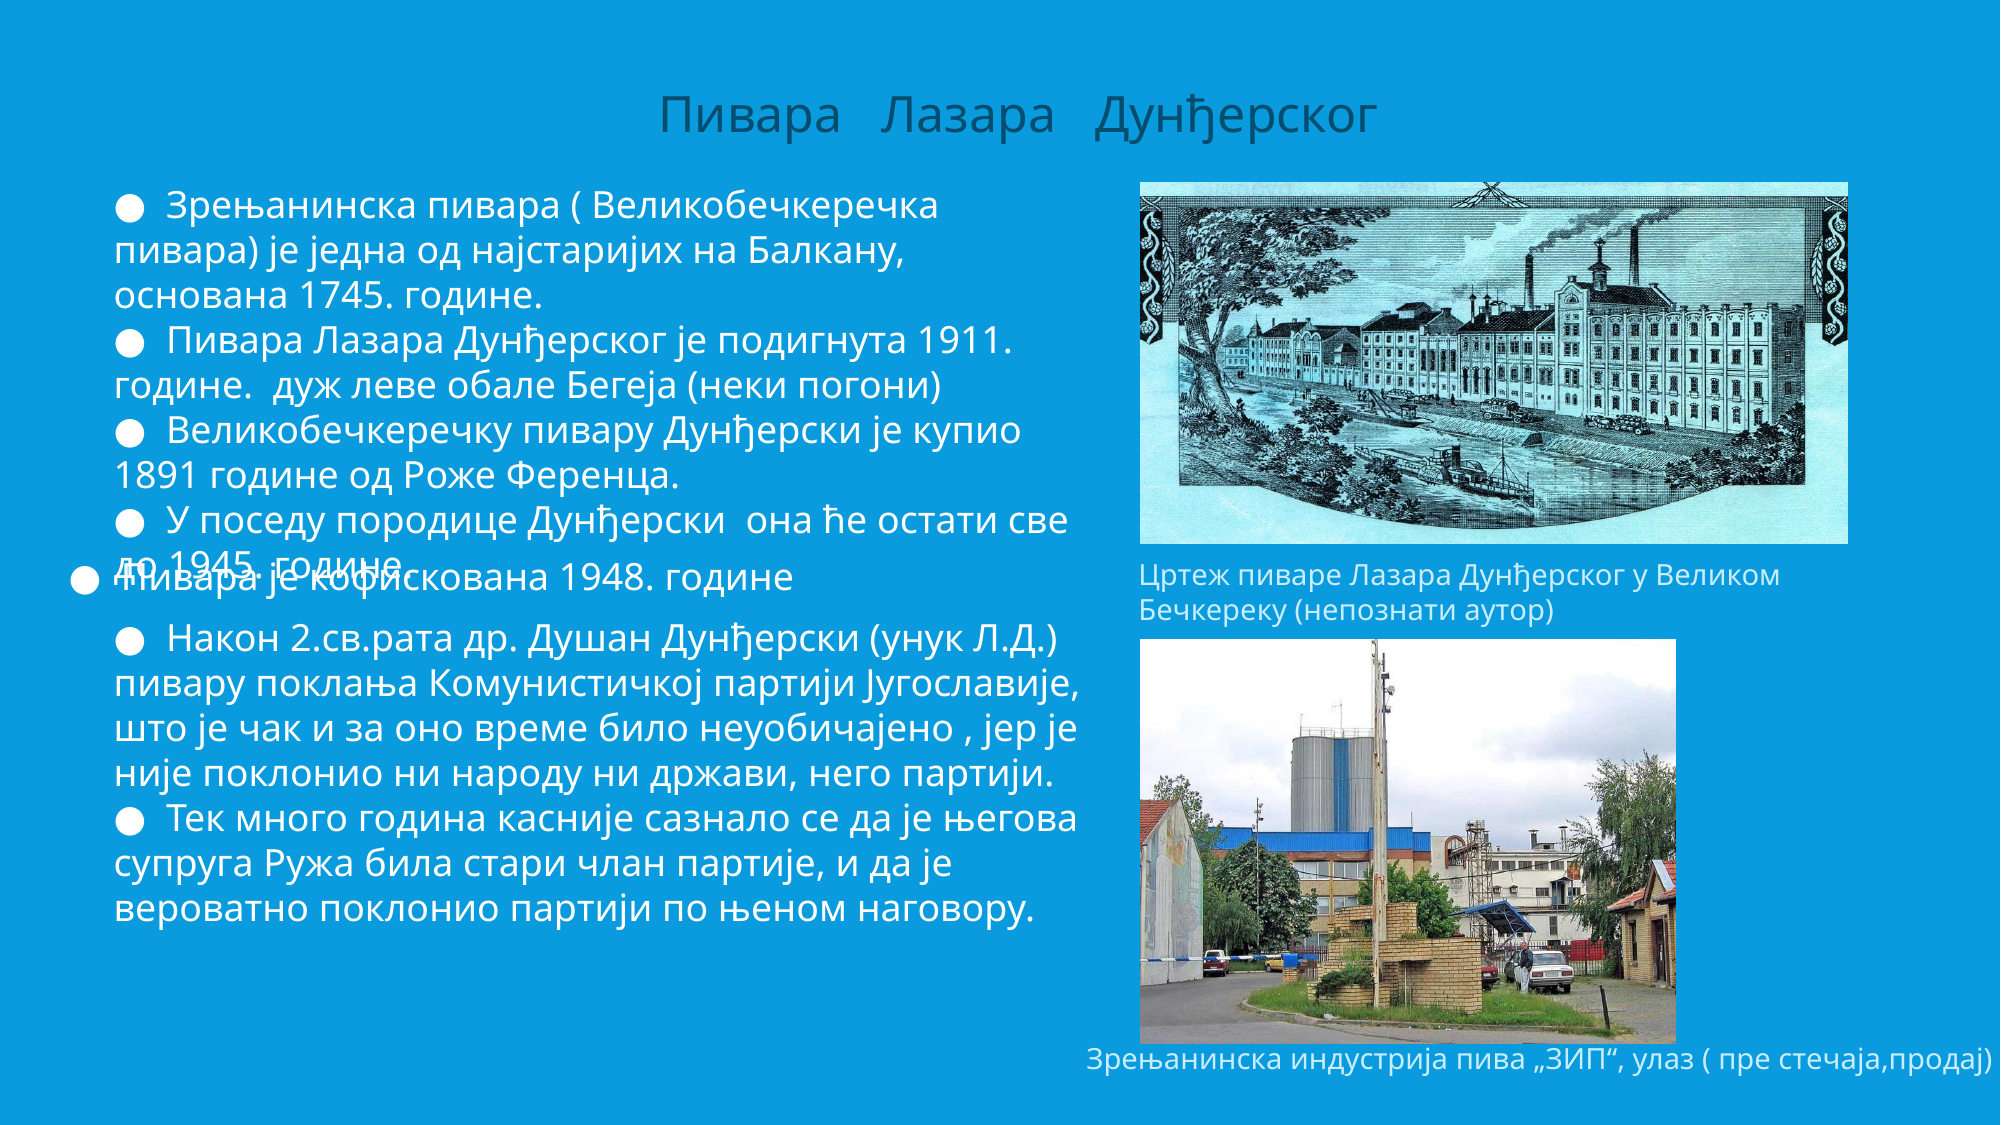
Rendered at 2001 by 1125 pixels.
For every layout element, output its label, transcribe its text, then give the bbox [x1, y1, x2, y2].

text_box Зрењанинска индустрија пива „ЗИП“, улаз ( пре стечаја,продај) [1071, 1032, 2000, 1083]
text_box Цртеж пиваре Лазара Дунђерског у Великом Бечкереку (непознати аутор) [1123, 548, 2000, 634]
picture [1141, 183, 1847, 543]
text_box Пивара Лазара Дунђерског [643, 74, 1394, 150]
text_box ● Након 2.св.рата др. Душан Дунђерски (унук Л.Д.) пивару поклања Комунистичкој партији Југославије, што је чак и за оно време било неуобичајено , јер је није поклонио ни народу ни држави, него партији. ● Тек много година касније сазнало се да је његова супруга Ружа била стари члан партије, и да је вероватно поклонио партији по њеном наговору. [99, 606, 1099, 937]
text_box ● Пивара је кофискована 1948. године [53, 545, 810, 606]
text_box ● Зрењанинска пивара ( Великобечкеречка пивара) је једна од најстаријих на Балкану, основана 1745. године. ● Пивара Лазара Дунђерског је подигнута 1911. године. дуж леве обале Бегеја (неки погони) ● Великобечкеречку пивару Дунђерски је купио 1891 године од Роже Ференца. ● У поседу породице Дунђерски она ће остати све до 1945. године. [99, 173, 1099, 594]
picture [1141, 640, 1675, 1043]
